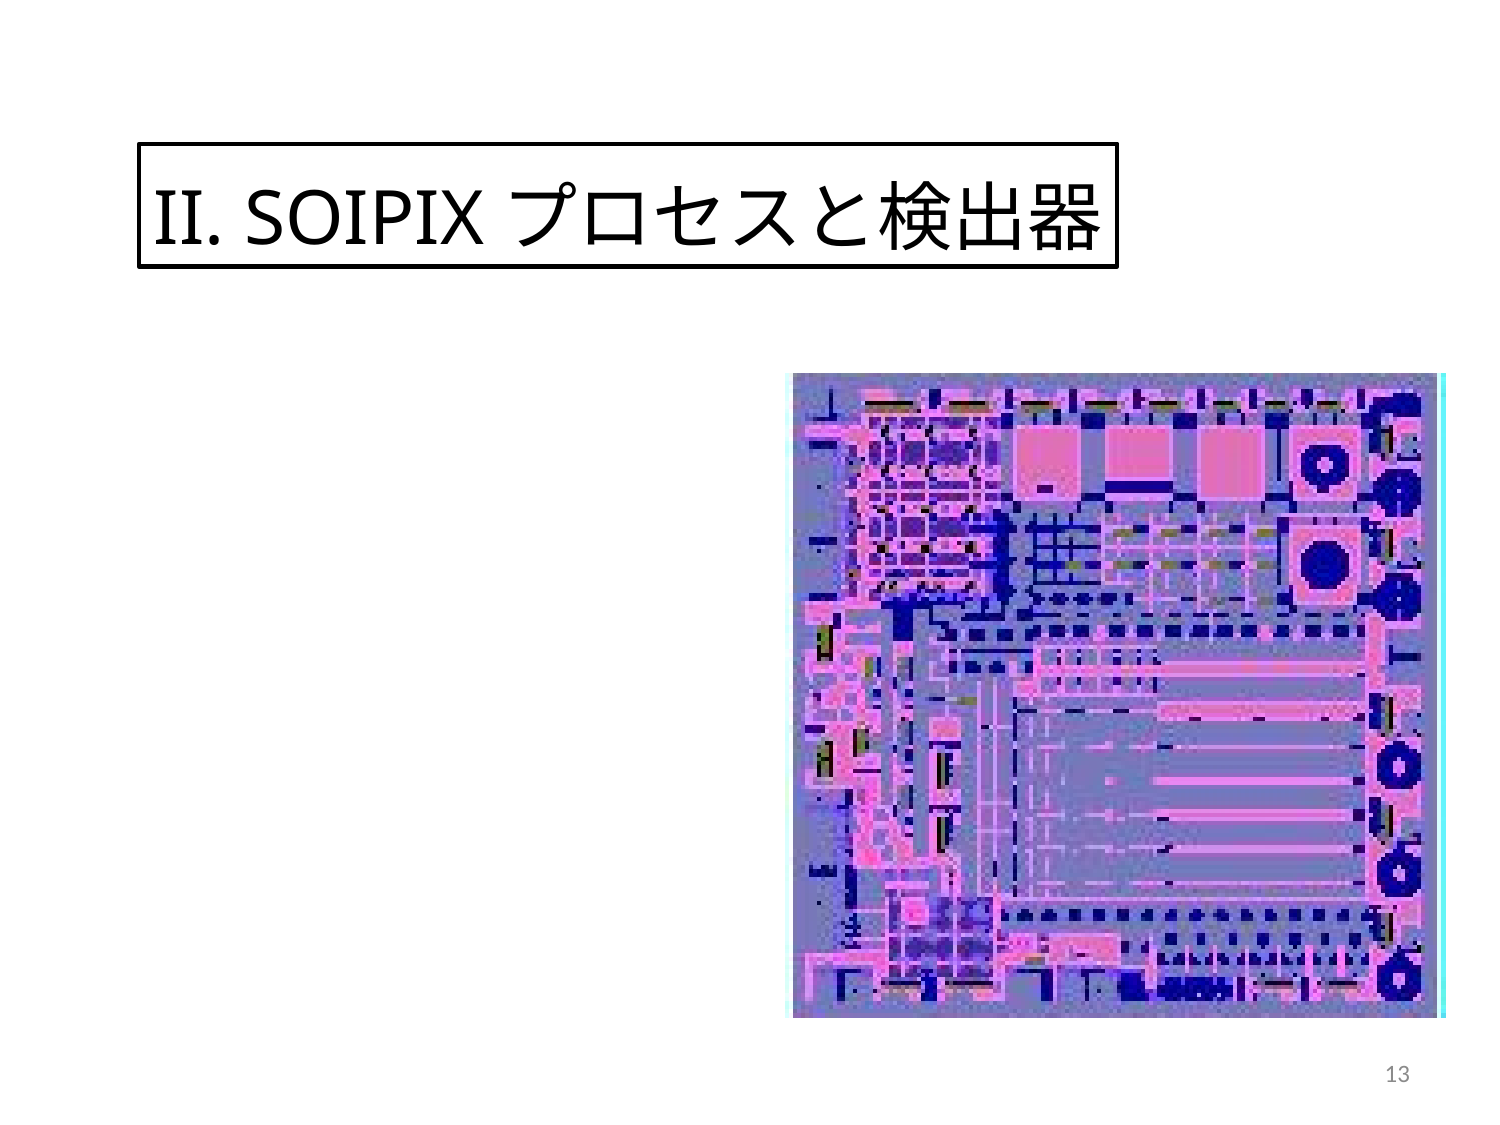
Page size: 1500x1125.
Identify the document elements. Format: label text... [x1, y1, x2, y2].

slide_number 13 [1074, 1042, 1425, 1103]
text_box II. SOIPIXプロセスと検出器 [137, 142, 1119, 269]
picture [785, 373, 1447, 1019]
